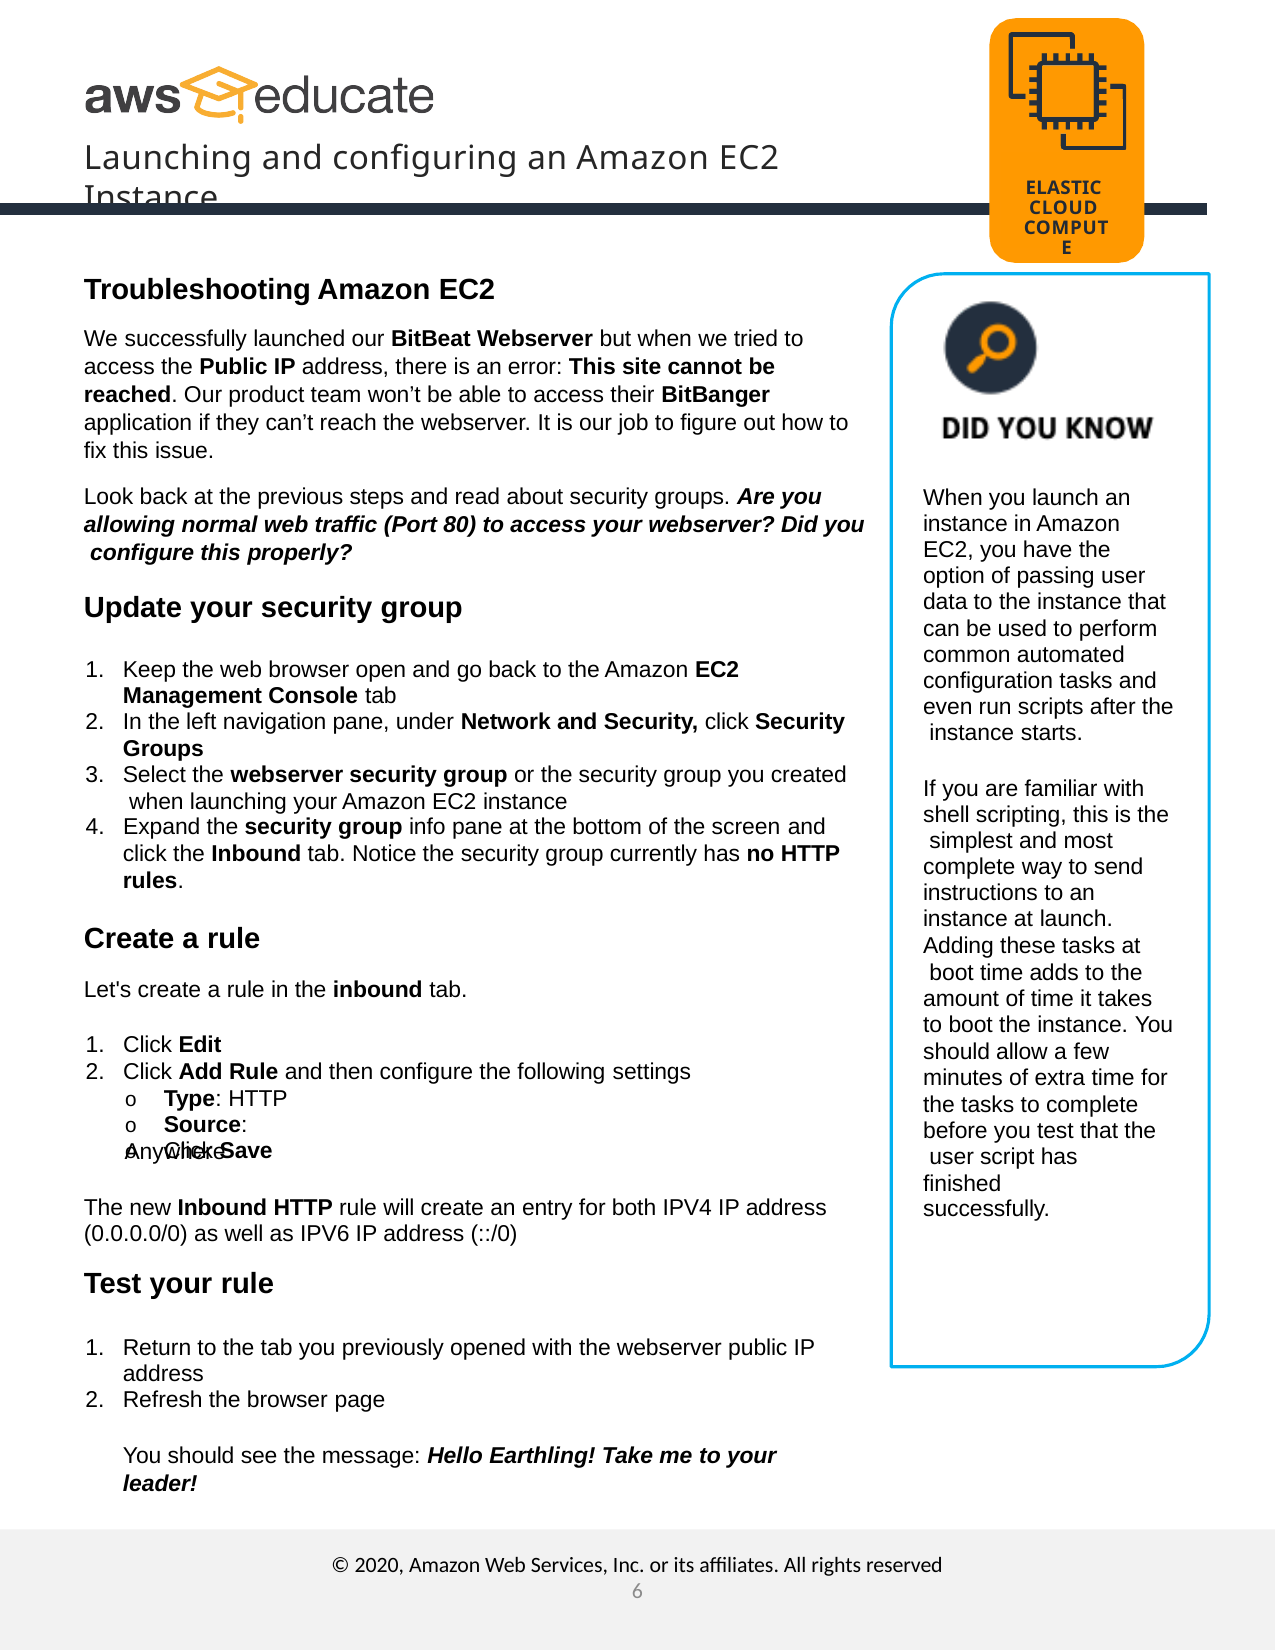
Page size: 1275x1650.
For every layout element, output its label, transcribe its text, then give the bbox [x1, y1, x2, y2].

text_box o Click Save [122, 1133, 274, 1164]
text_box © 2020, Amazon Web Services, Inc. or its affiliates. All rights reserved 6 [0, 1529, 1275, 1650]
text_box o Type: HTTP [122, 1080, 289, 1107]
text_box The new Inbound HTTP rule will create an entry for both IPV4 IP address (0.0.0.0/0) as well as IPV6 IP address (::/0) Test your rule Return to the tab you previously opened with the webserver public IP address Refresh the browser page You should see the message: Hello Earthling! Take me to your leader! [81, 1189, 867, 1496]
text_box Keep the web browser open and go back to the Amazon EC2 Management Console tab In the left navigation pane, under Network and Security, click Security Groups Select the webserver security group or the security group you created when launching your Amazon EC2 instance Expand the security group info pane at the bottom of the screen and click the Inbound tab. Notice the security group currently has no HTTP rules. [83, 651, 861, 893]
text_box If you are familiar with shell scripting, this is the simplest and most complete way to send instructions to an instance at launch. Adding these tasks at boot time adds to the amount of time it takes to boot the instance. You should allow a few minutes of extra time for the tasks to complete before you test that the user script has finished successfully. [921, 771, 1179, 1222]
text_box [0, 18, 1214, 263]
text_box Click Edit Click Add Rule and then configure the following settings [83, 1028, 698, 1085]
text_box When you launch an instance in Amazon EC2, you have the option of passing user data to the instance that can be used to perform common automated configuration tasks and even run scripts after the instance starts. [921, 481, 1178, 746]
text_box Update your security group [81, 585, 467, 623]
text_box [891, 273, 1210, 1367]
text_box Create a rule Let's create a rule in the inbound tab. [81, 917, 472, 1003]
text_box o Source: Anywhere [122, 1107, 355, 1165]
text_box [923, 298, 1178, 467]
text_box Troubleshooting Amazon EC2 We successfully launched our BitBeat Webserver but when we tried to access the Public IP address, there is an error: This site cannot be reached. Our product team won’t be able to access their BitBanger application if they can’t reach the webserver. It is our job to figure out how to fix this issue. Look back at the previous steps and read about security groups. Are you allowing normal web traffic (Port 80) to access your webserver? Did you configure this properly? [81, 267, 872, 565]
